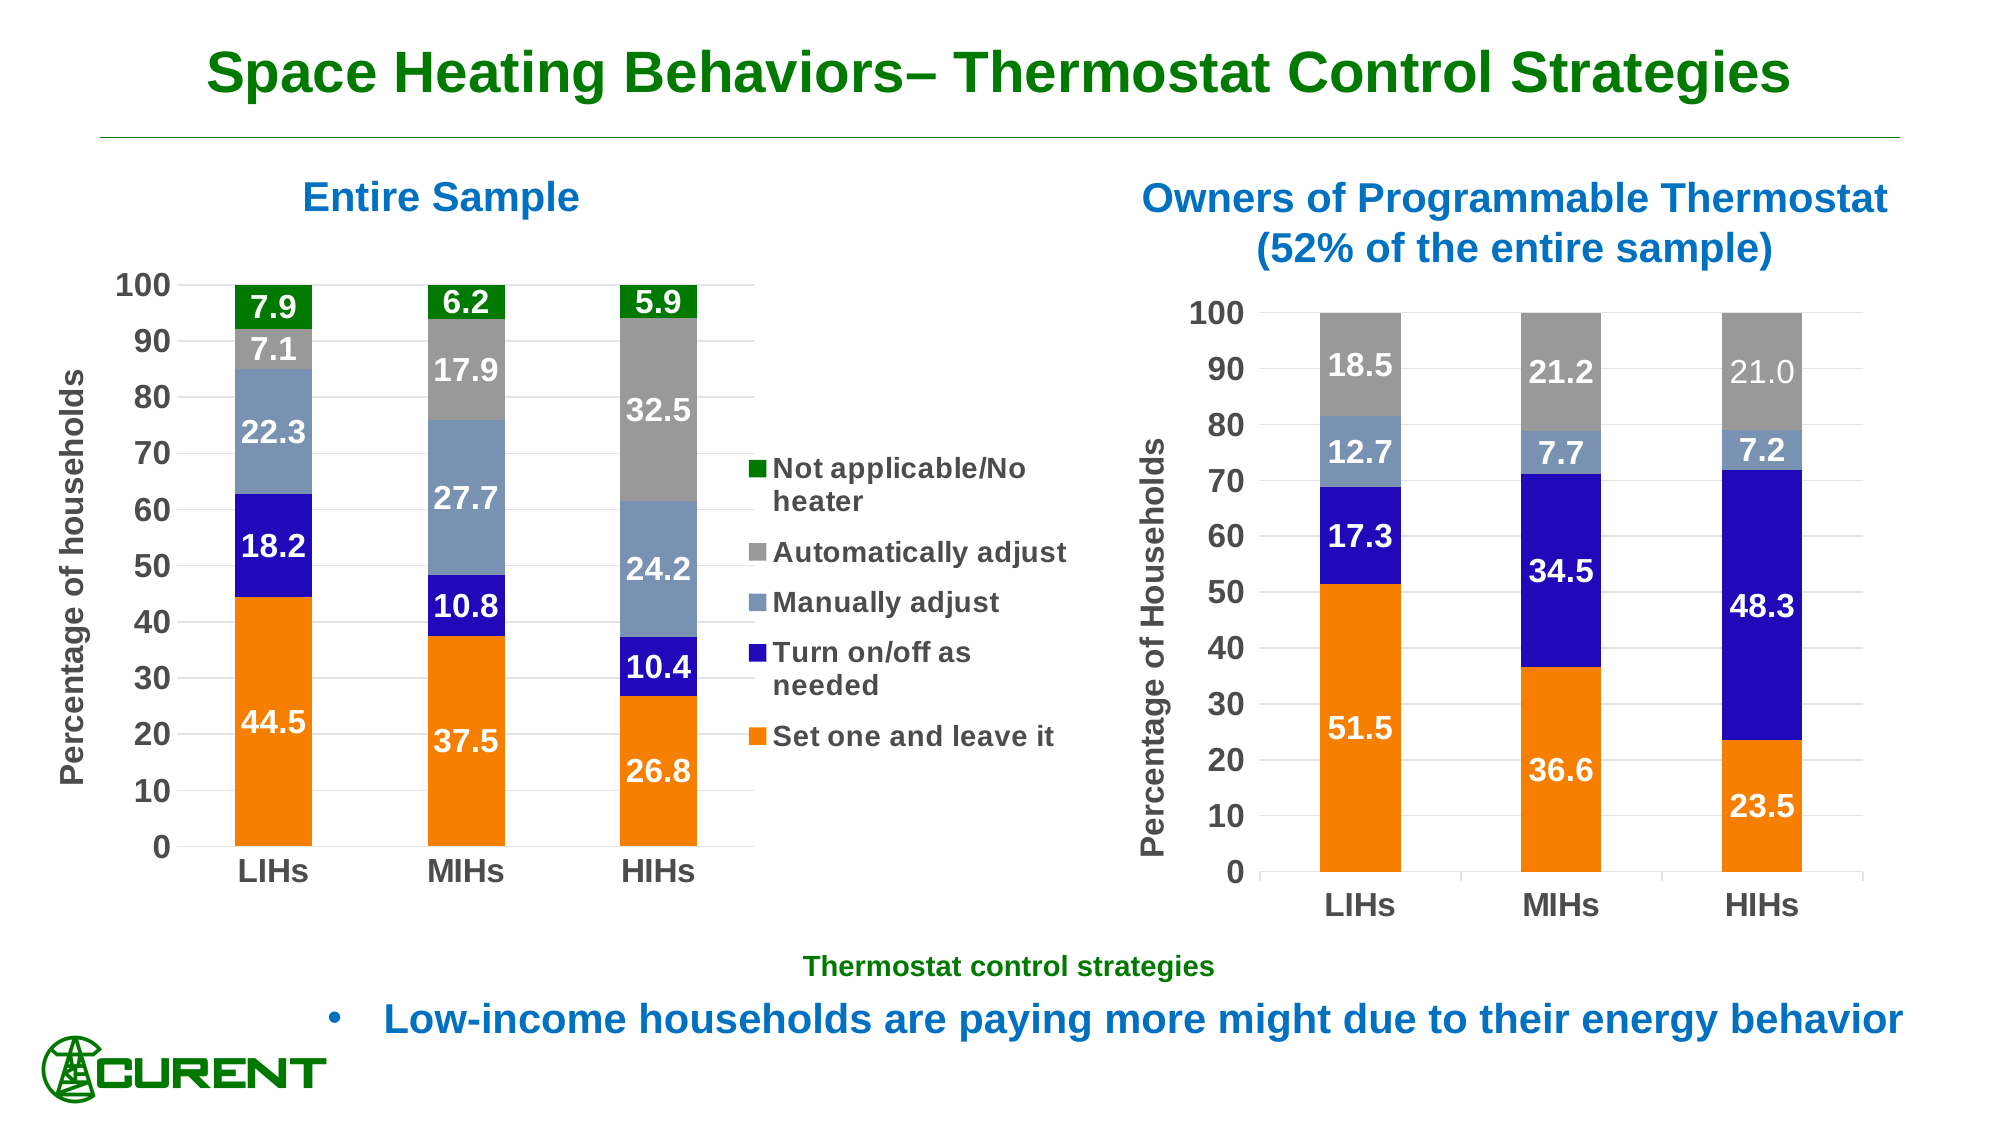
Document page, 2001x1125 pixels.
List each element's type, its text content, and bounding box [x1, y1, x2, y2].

text_box Owners of Programmable Thermostat (52% of the entire sample) [1121, 163, 1909, 279]
chart [1123, 279, 1949, 948]
text_box Thermostat control strategies [96, 940, 1922, 990]
title Space Heating Behaviors– Thermostat Control Strategies [99, 0, 1900, 138]
text_box Entire Sample [287, 162, 613, 228]
chart [43, 249, 1081, 919]
picture [33, 1032, 334, 1108]
slide_number Low-income households are paying more might due to their energy behavior [312, 984, 1922, 1092]
